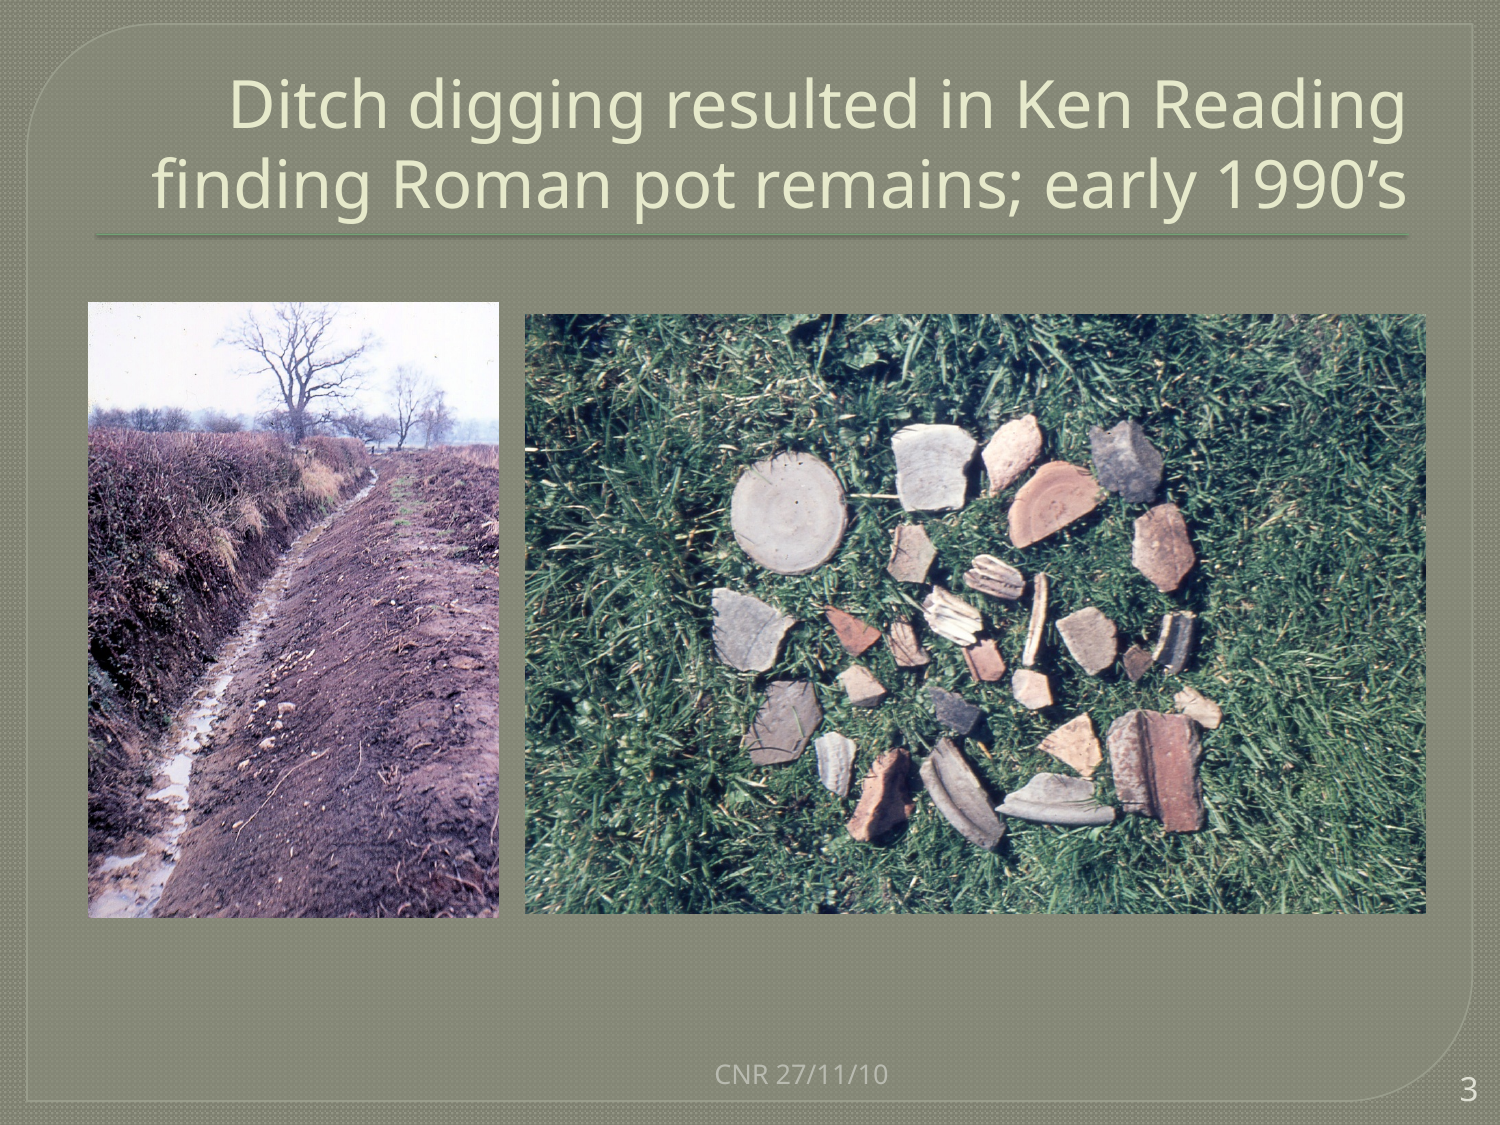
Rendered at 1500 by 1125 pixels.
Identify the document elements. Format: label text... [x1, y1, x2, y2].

title Ditch digging resulted in Ken Reading finding Roman pot remains; early 1990’s [75, 41, 1425, 229]
picture [525, 314, 1426, 915]
picture [88, 302, 499, 918]
footer CNR 27/11/10 [212, 1050, 904, 1095]
slide_number 3 [1417, 1068, 1494, 1114]
